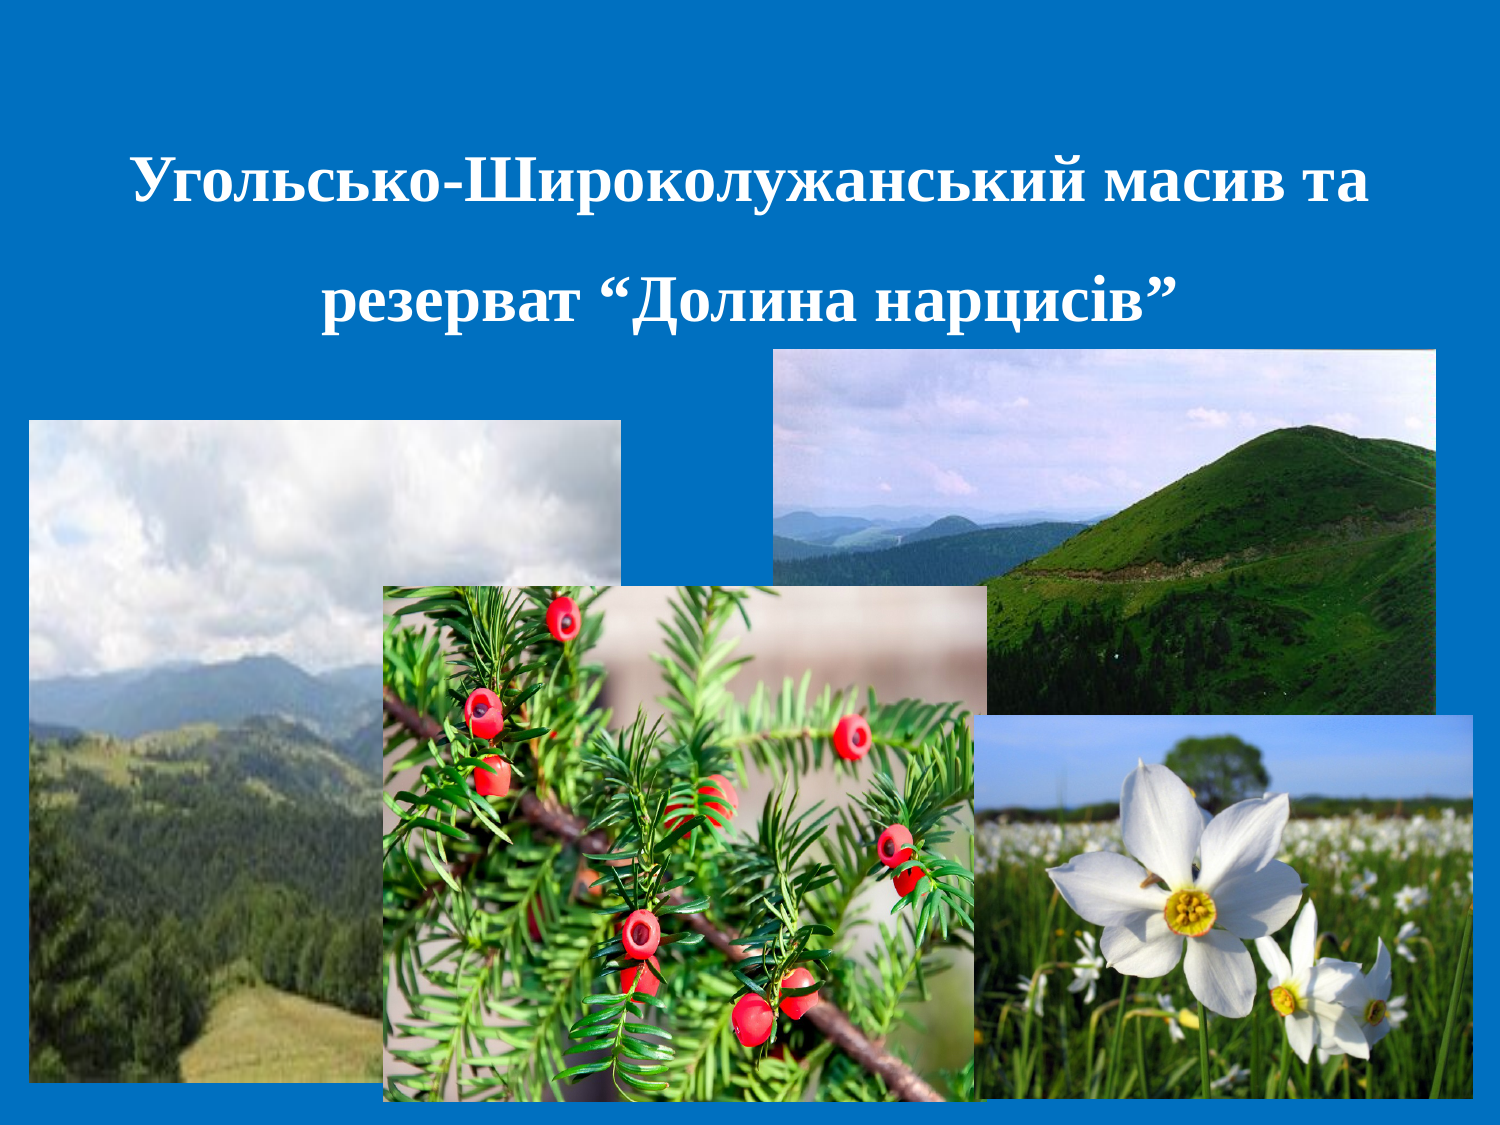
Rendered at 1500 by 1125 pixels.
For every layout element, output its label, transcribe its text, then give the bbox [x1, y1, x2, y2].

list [383, 585, 987, 1102]
picture [773, 349, 1473, 1099]
title Угольсько-Широколужанський масив та резерват “Долина нарцисів” [75, 45, 1425, 386]
picture [29, 420, 621, 1083]
